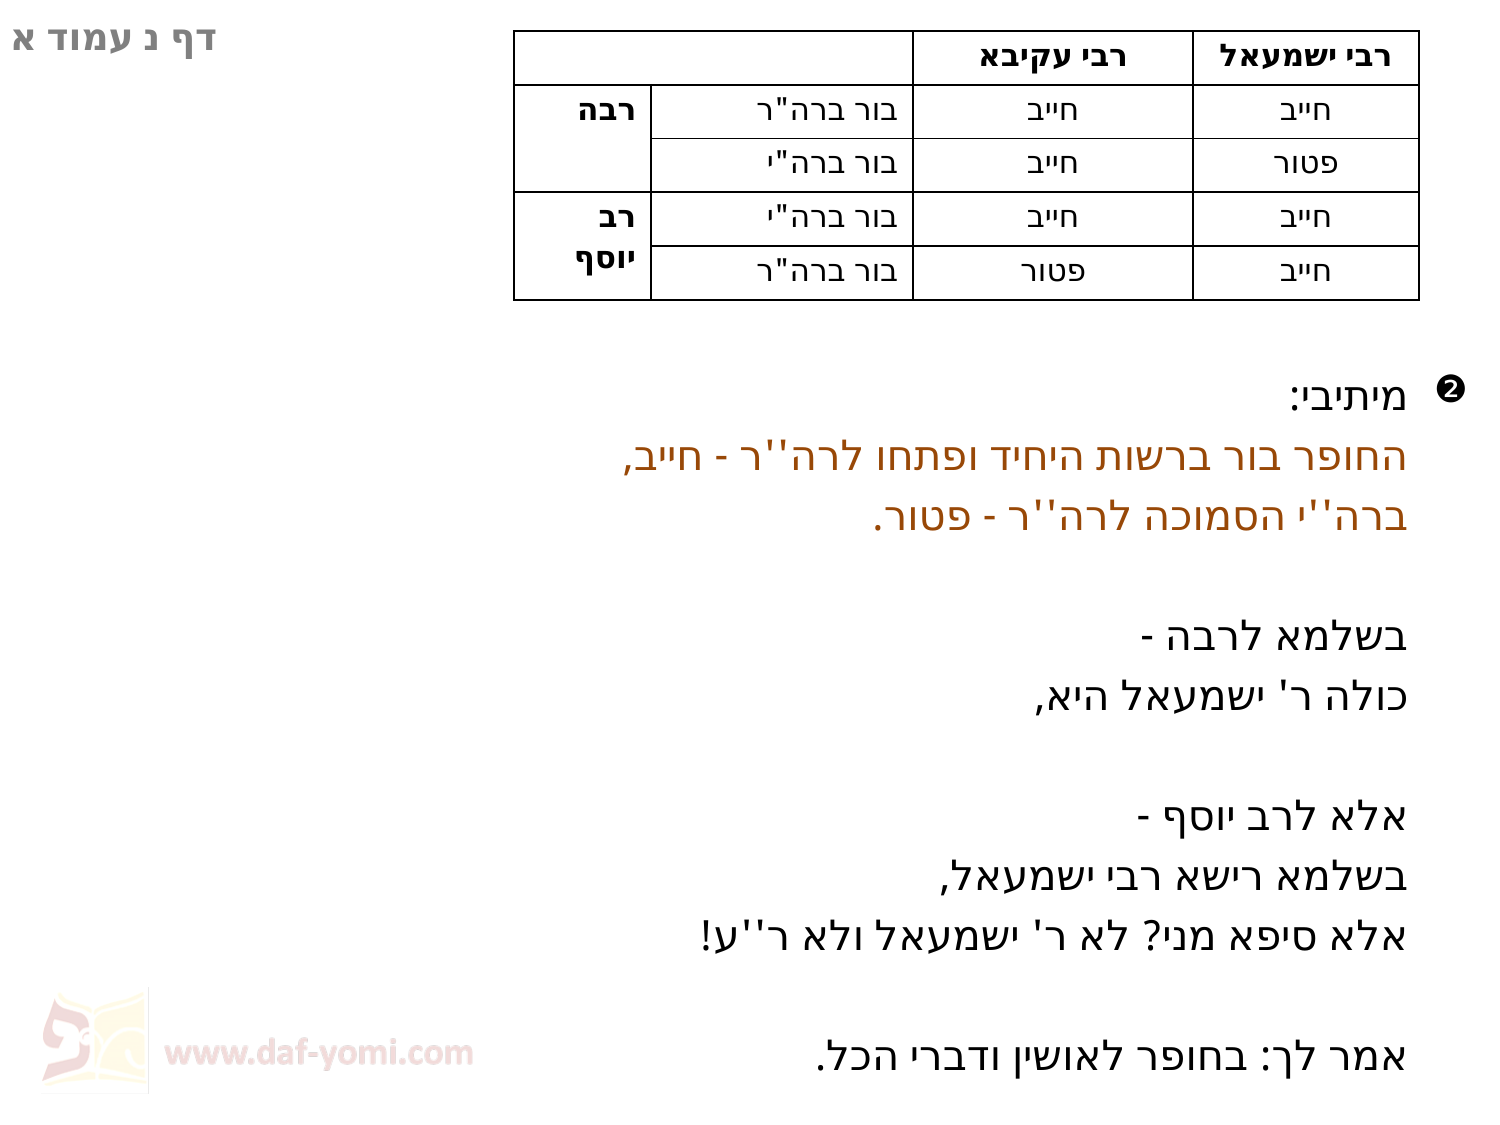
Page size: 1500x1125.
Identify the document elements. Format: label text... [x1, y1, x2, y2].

table_header רבי ישמעאל [1194, 32, 1418, 84]
text_box ❷ [1423, 357, 1483, 418]
table_cell פטור [914, 247, 1192, 299]
table_cell בור ברה"ר [652, 247, 912, 299]
table_header רבי עקיבא [914, 32, 1192, 84]
picture [40, 987, 553, 1098]
table_cell רב יוסף [515, 193, 650, 299]
table_cell חייב [914, 86, 1192, 138]
table_cell חייב [914, 193, 1192, 245]
table_cell חייב [1194, 193, 1418, 245]
table_cell בור ברה"ר [652, 86, 912, 138]
text_box מיתיבי: החופר בור ברשות היחיד ופתחו לרה''ר - חייב, ברה''י הסמוכה לרה''ר - פטור. בשלמא לרבה - כולה ר' ישמעאל היא, אלא לרב יוסף - בשלמא רישא רבי ישמעאל, אלא סיפא מני? לא ר' ישמעאל ולא ר''ע! אמר לך: בחופר לאושין ודברי הכל. [194, 351, 1424, 1087]
table_cell חייב [1194, 247, 1418, 299]
table_cell רבה [515, 86, 650, 191]
table_cell חייב [914, 139, 1192, 191]
table_cell חייב [1194, 86, 1418, 138]
text_box דף נ עמוד א [0, 5, 233, 66]
table_header [515, 32, 912, 84]
table_cell בור ברה"י [652, 193, 912, 245]
table_cell פטור [1194, 139, 1418, 191]
table_cell בור ברה"י [652, 139, 912, 191]
